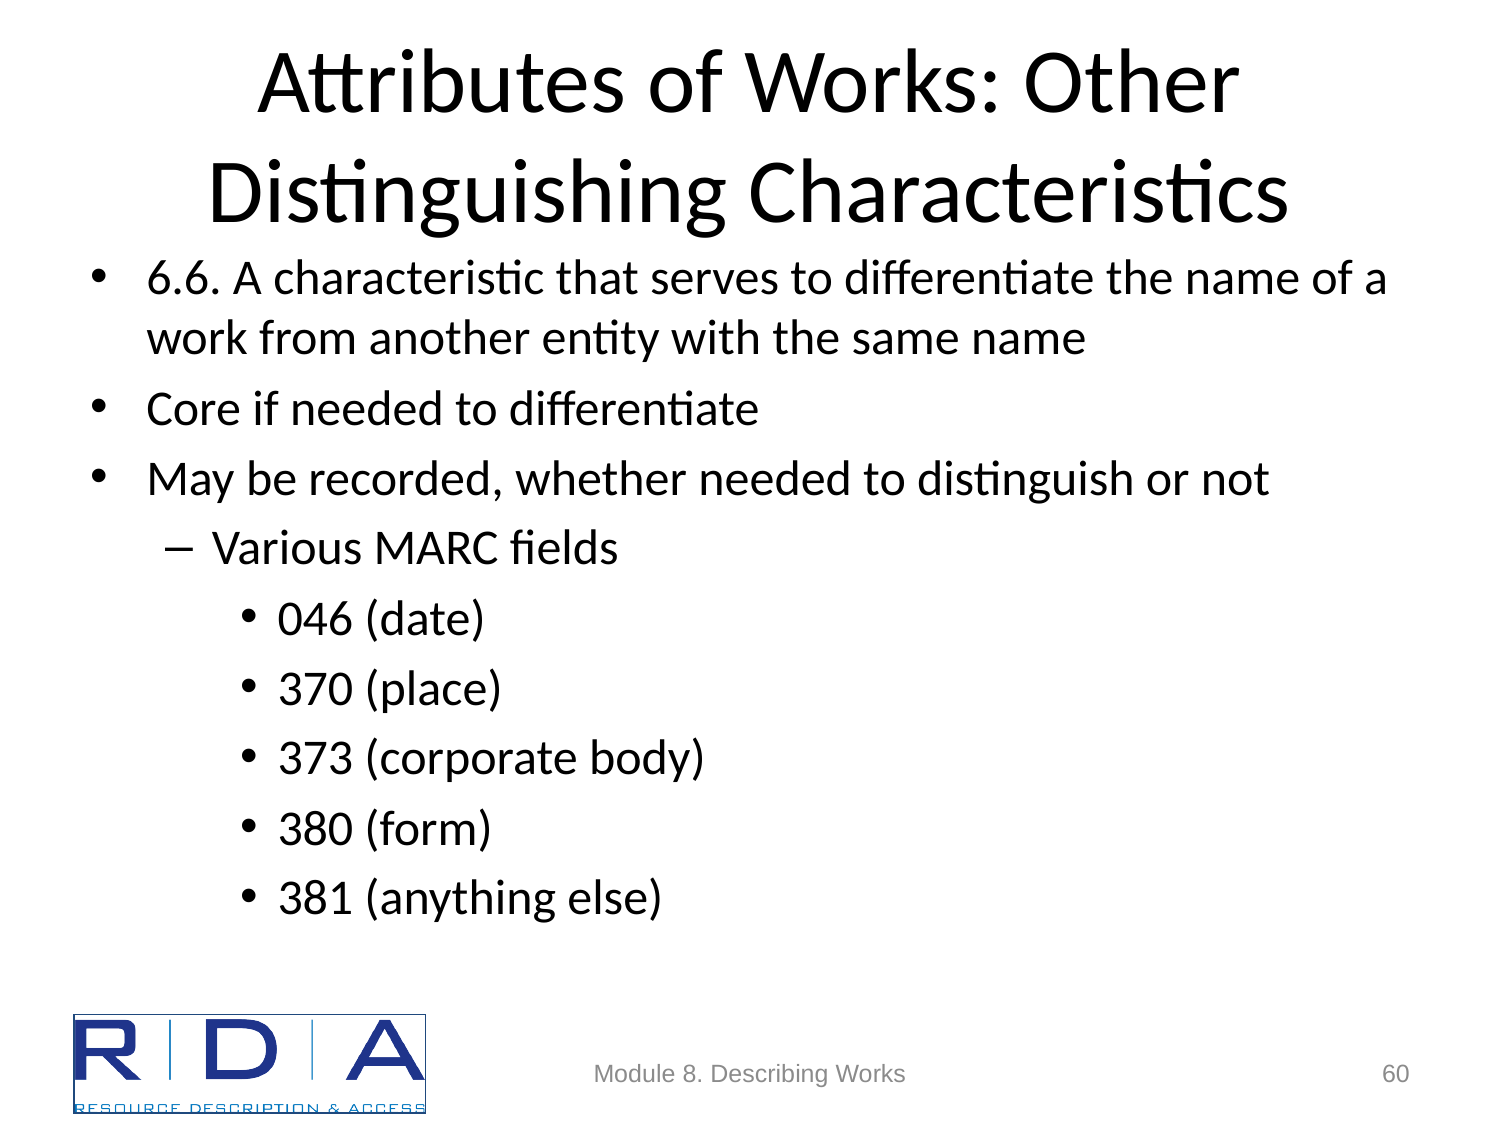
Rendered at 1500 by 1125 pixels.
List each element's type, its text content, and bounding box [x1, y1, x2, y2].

list 6.6. A characteristic that serves to differentiate the name of a work from another entity with the same name Core if needed to differentiate May be recorded, whether needed to distinguish or not Various MARC fields 046 (date) 370 (place) 373 (corporate body) 380 (form) 381 (anything else) [75, 237, 1425, 1005]
slide_number 60 [1074, 1042, 1425, 1103]
title Attributes of Works: Other Distinguishing Characteristics [75, 37, 1425, 225]
picture [75, 1015, 425, 1112]
footer Module 8. Describing Works [512, 1042, 988, 1103]
